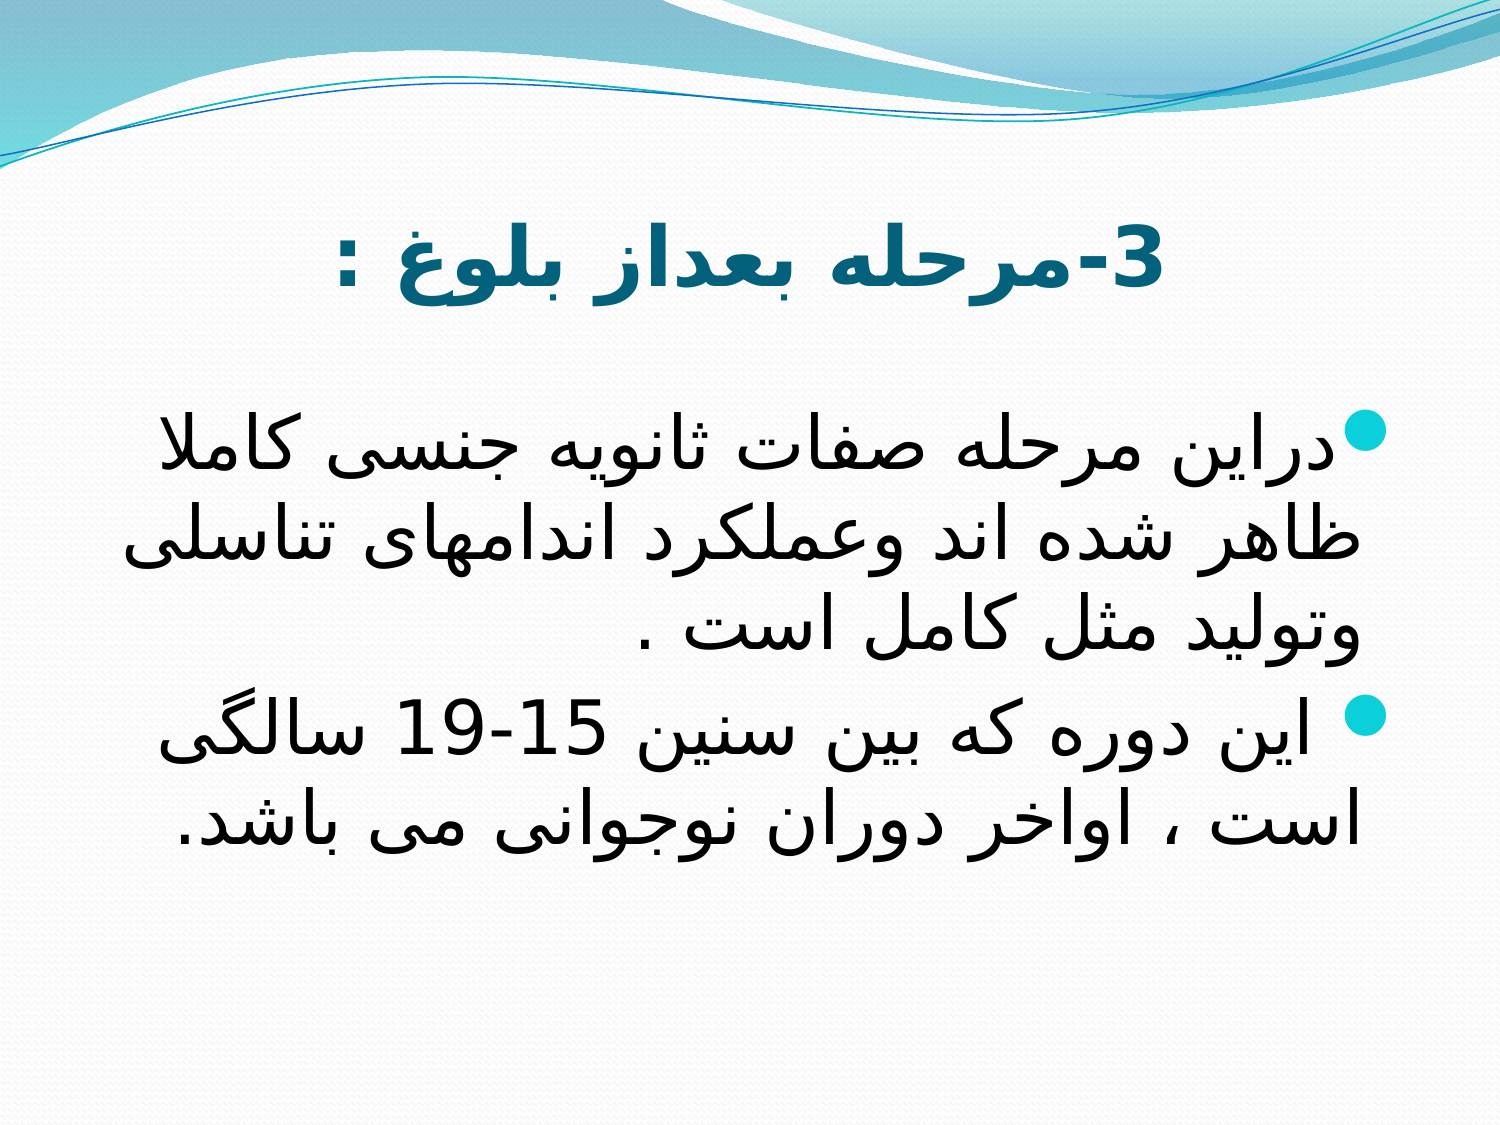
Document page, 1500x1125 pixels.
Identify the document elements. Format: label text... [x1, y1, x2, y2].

list دراین مرحله صفات ثانویه جنسی کاملا ظاهر شده اند وعملکرد اندامهای تناسلی وتولید مثل کامل است . این دوره که بین سنین 15-19 سالگی است ، اواخر دوران نوجوانی می باشد. [0, 386, 1426, 1091]
title 3-مرحله بعداز بلوغ : [74, 115, 1426, 304]
